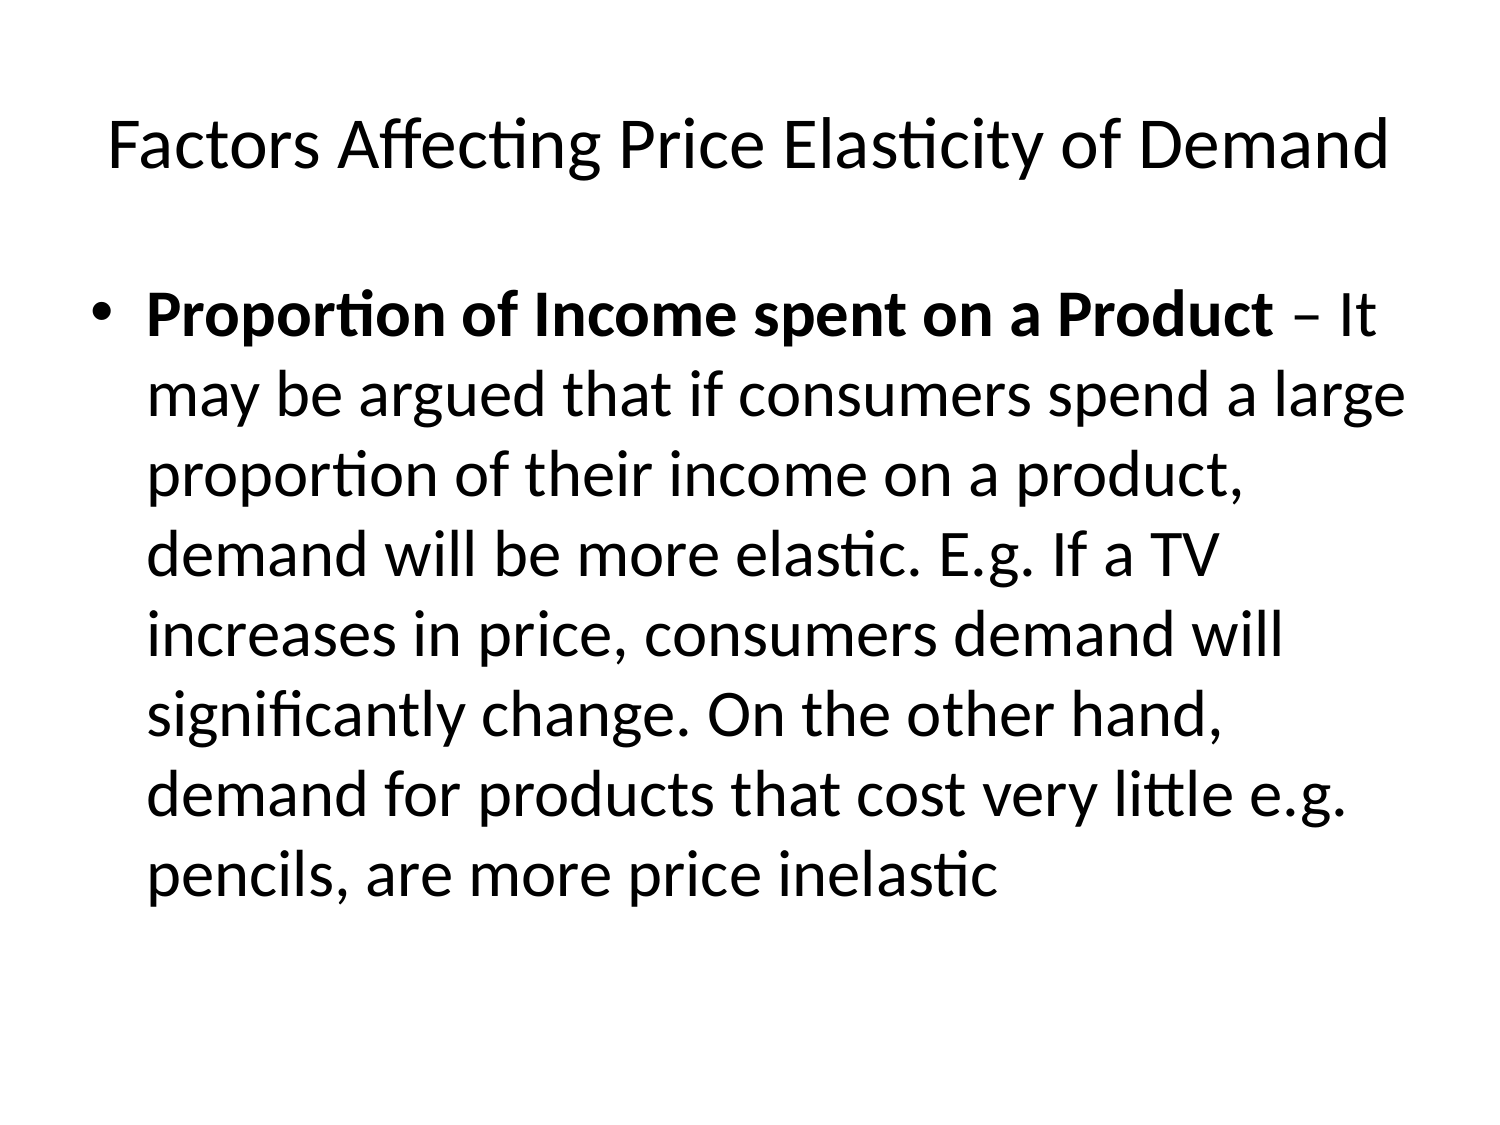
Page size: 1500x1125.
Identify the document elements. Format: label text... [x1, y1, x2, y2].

title Factors Affecting Price Elasticity of Demand [75, 45, 1425, 233]
list Proportion of Income spent on a Product – It may be argued that if consumers spend a large proportion of their income on a product, demand will be more elastic. E.g. If a TV increases in price, consumers demand will significantly change. On the other hand, demand for products that cost very little e.g. pencils, are more price inelastic [75, 262, 1425, 1005]
